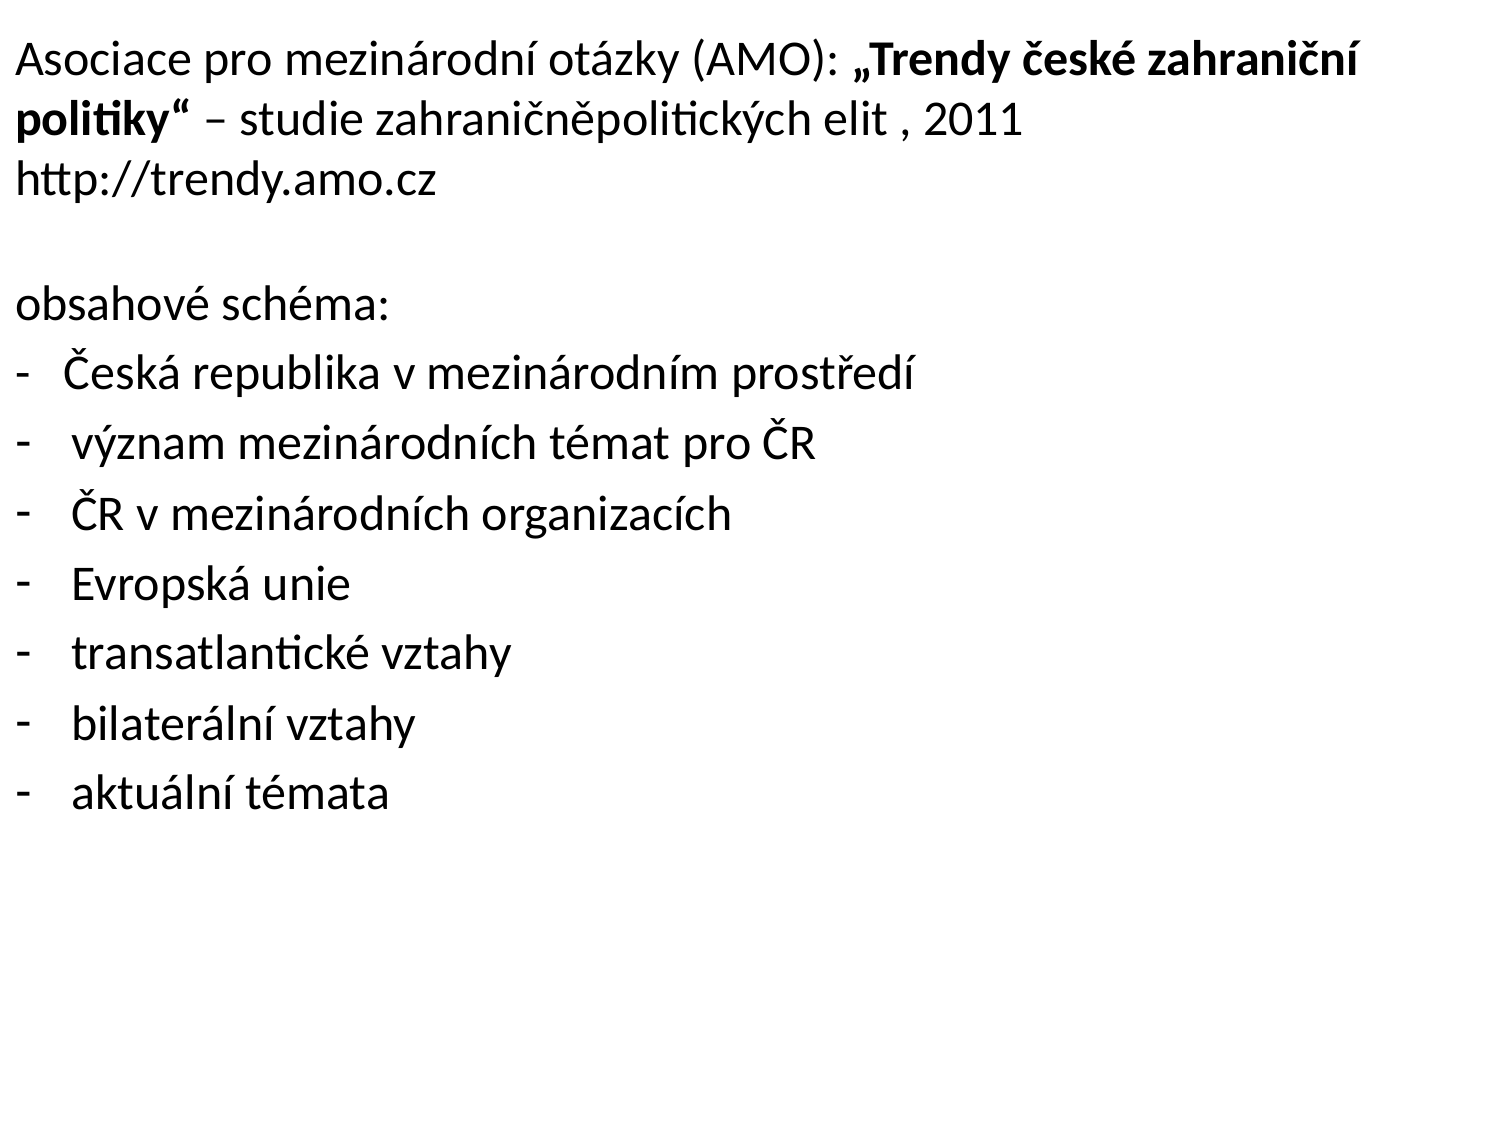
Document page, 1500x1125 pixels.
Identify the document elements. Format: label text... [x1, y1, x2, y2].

title Asociace pro mezinárodní otázky (AMO): „Trendy české zahraniční politiky“ – studie zahraničněpolitických elit , 2011 http://trendy.amo.cz [0, 0, 1500, 231]
list obsahové schéma: - Česká republika v mezinárodním prostředí význam mezinárodních témat pro ČR ČR v mezinárodních organizacích Evropská unie transatlantické vztahy bilaterální vztahy aktuální témata [0, 262, 1500, 1125]
